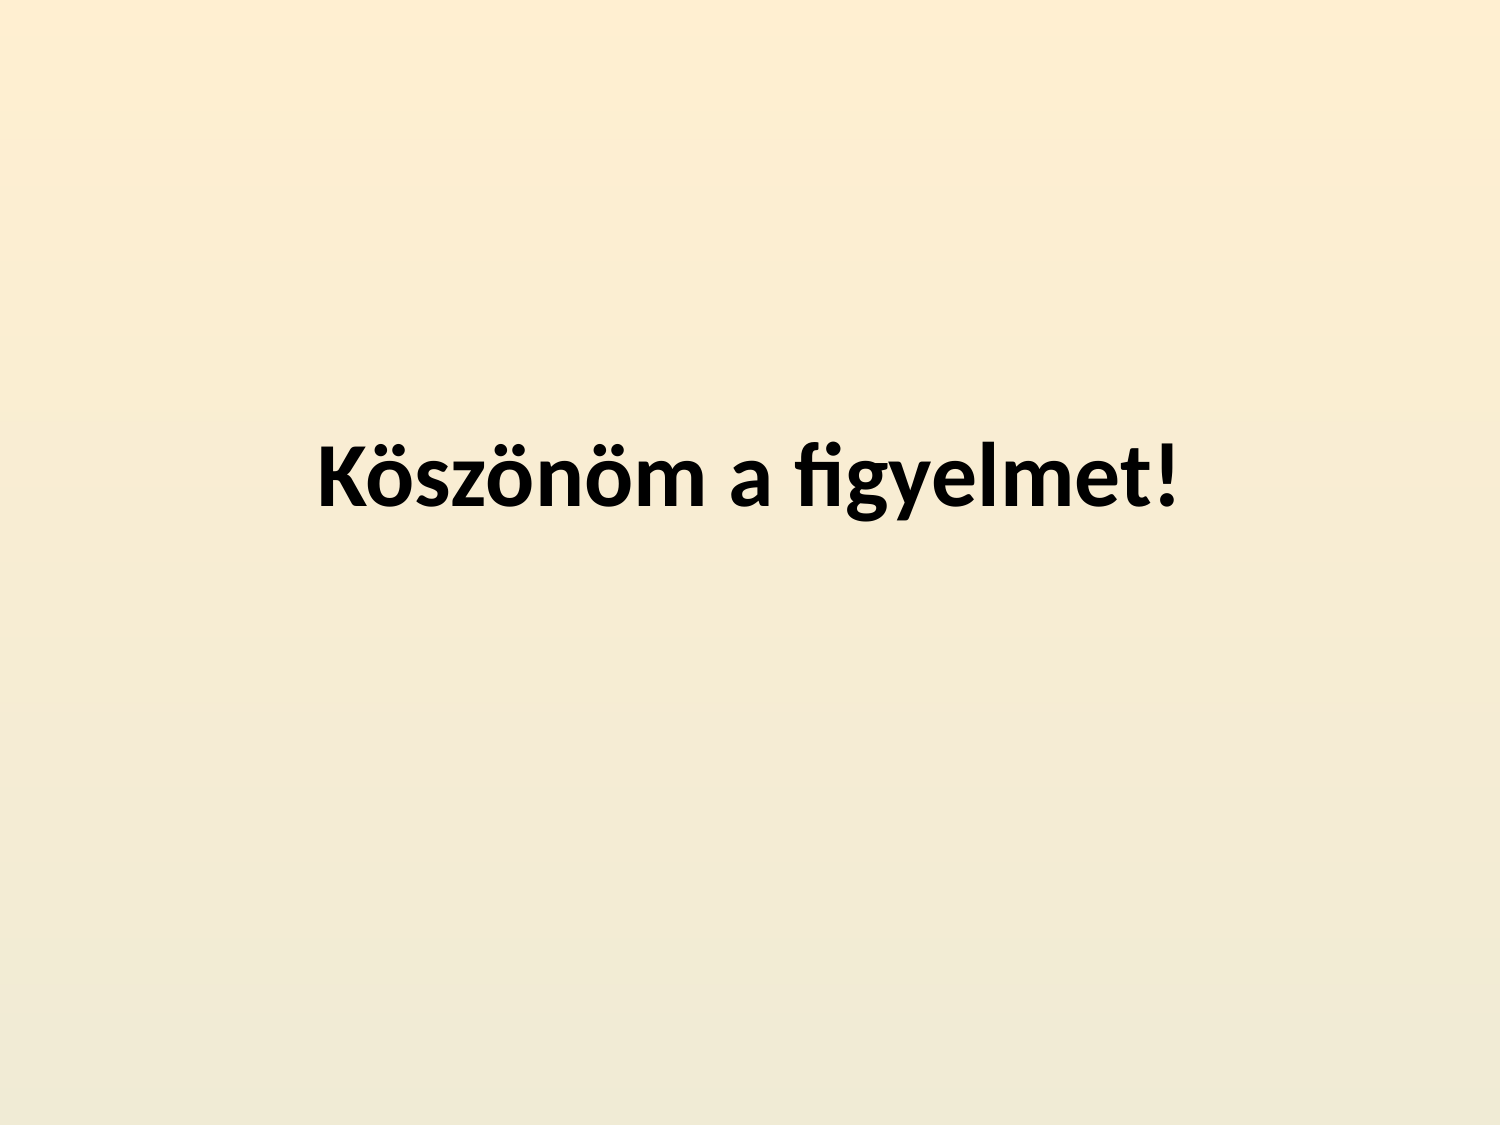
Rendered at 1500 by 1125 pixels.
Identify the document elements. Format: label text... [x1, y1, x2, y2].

title Köszönöm a figyelmet! [112, 349, 1388, 591]
